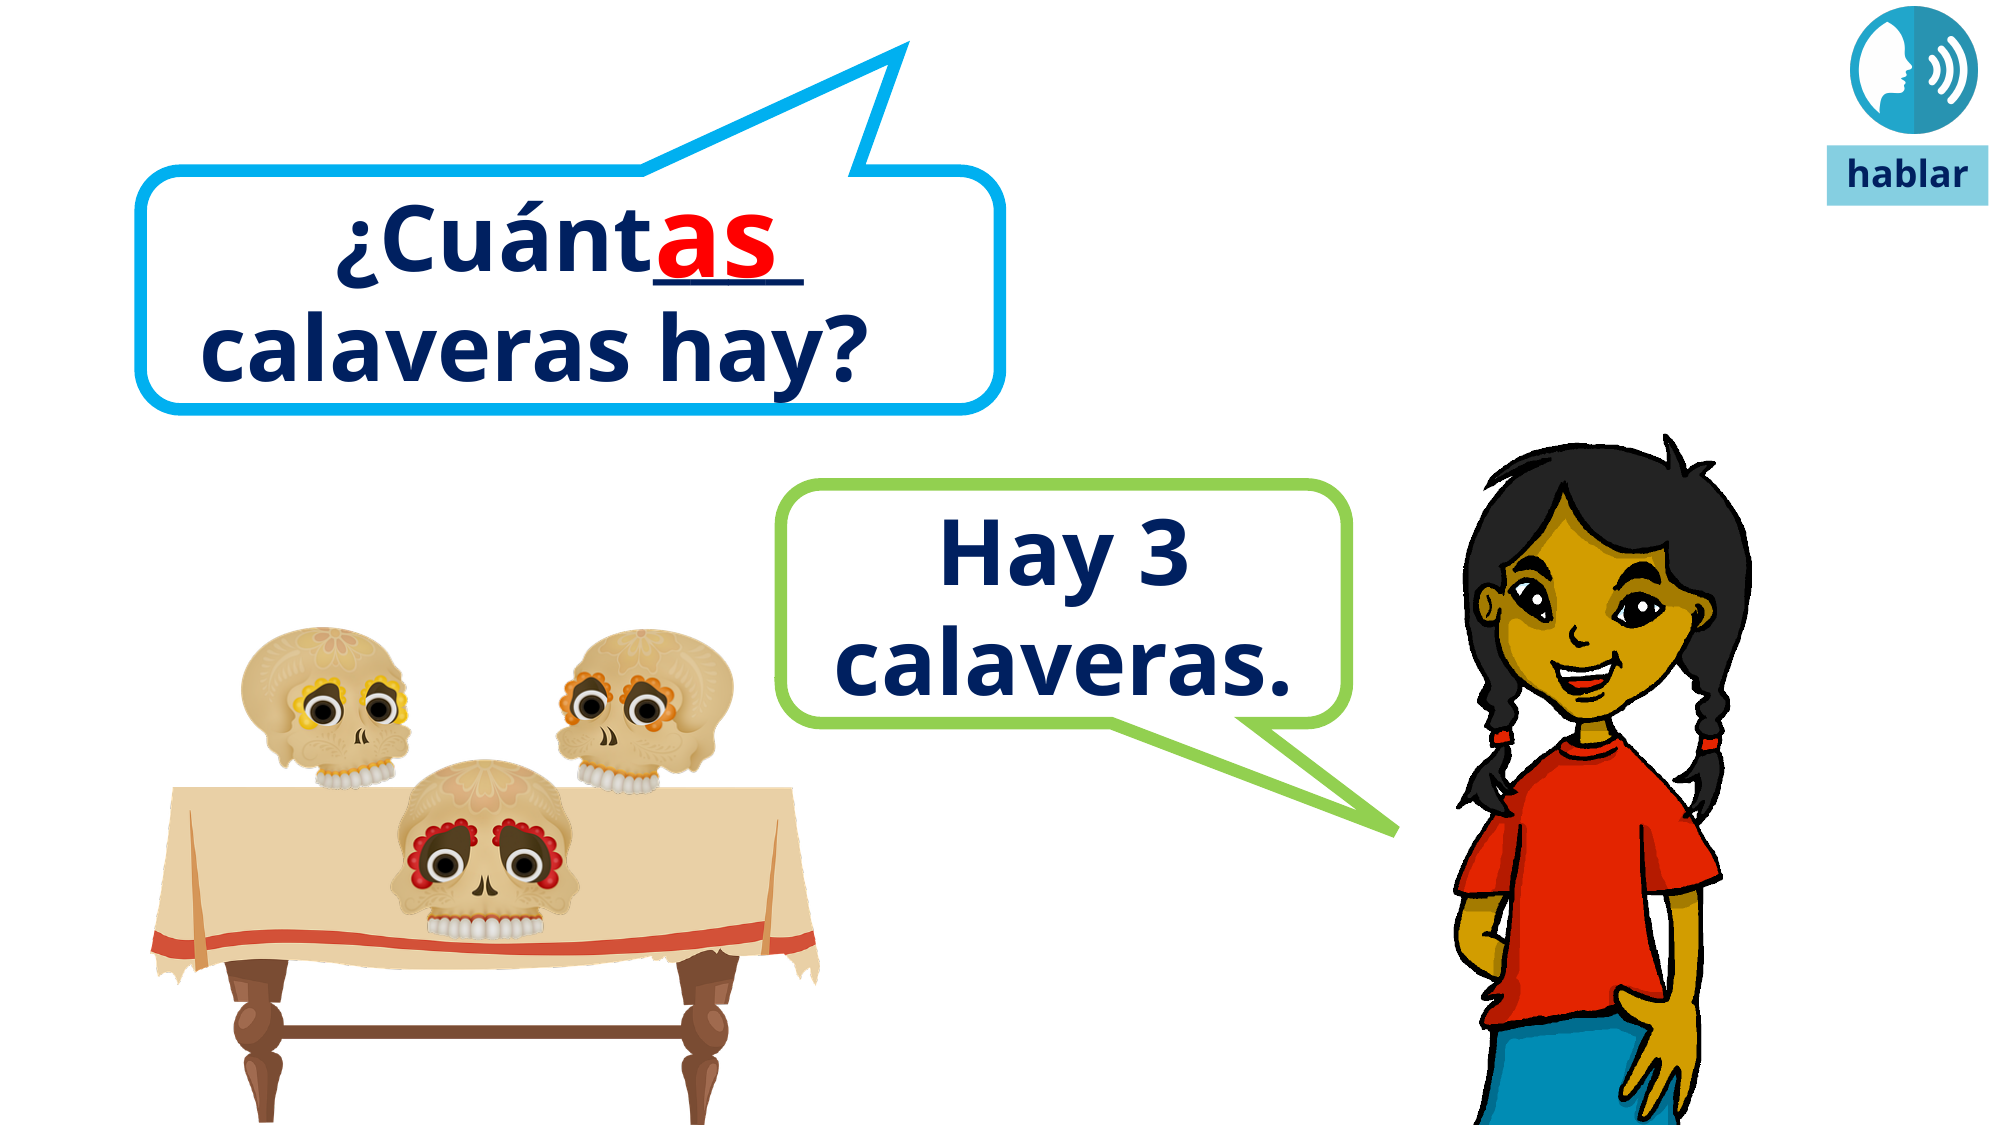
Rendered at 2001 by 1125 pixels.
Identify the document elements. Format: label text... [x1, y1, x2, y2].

picture [1392, 405, 1772, 1125]
text_box ¿Cuánt____ calaveras hay? [671, 52, 900, 157]
title hablar [1826, 145, 1989, 206]
text_box ¿Cuánt____ calaveras hay? [140, 170, 1000, 410]
picture [1849, 6, 1978, 134]
text_box as [640, 157, 938, 308]
picture [150, 612, 820, 1125]
text_box Hay 3 calaveras. [780, 484, 1392, 831]
